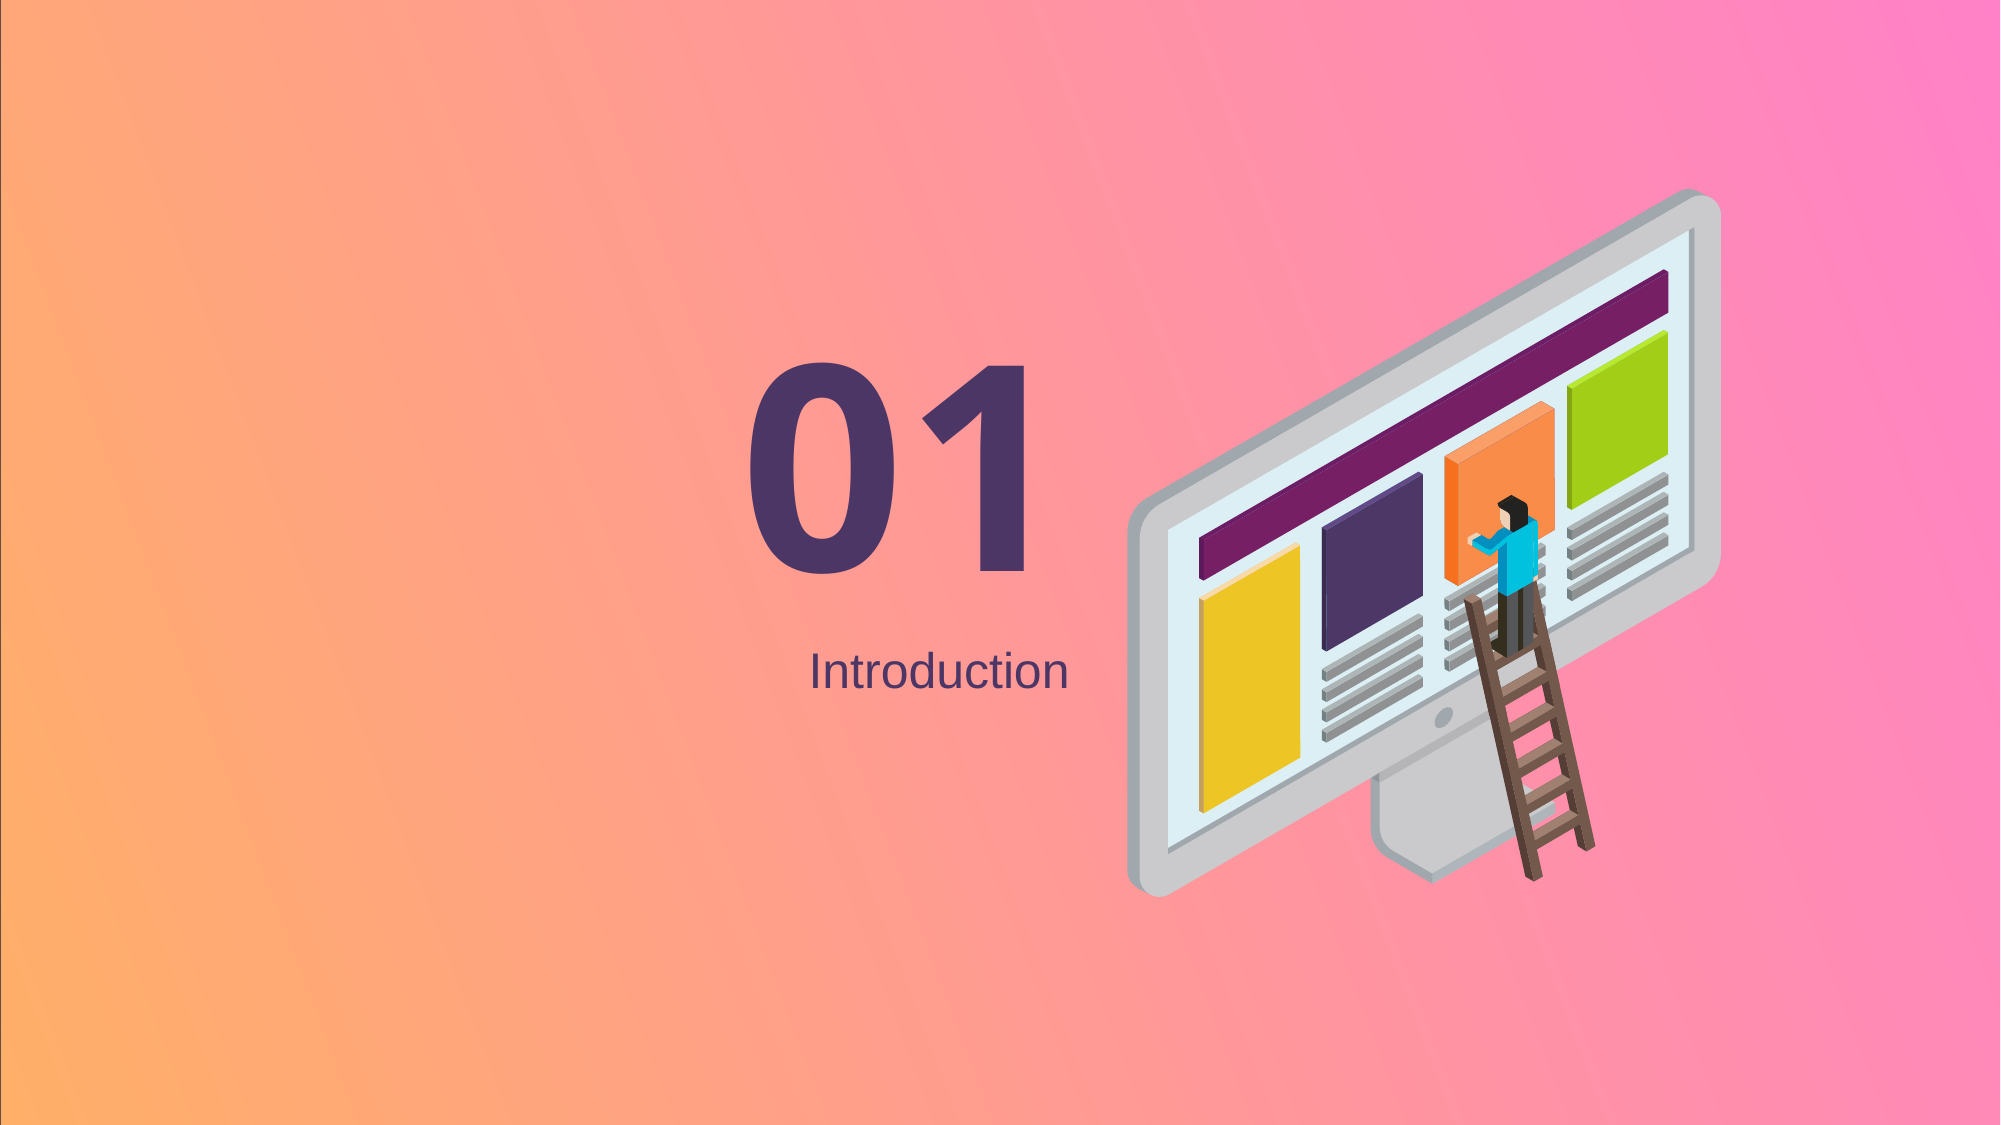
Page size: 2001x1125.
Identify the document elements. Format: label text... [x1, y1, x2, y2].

title Introduction [153, 618, 1085, 727]
picture [0, 0, 2001, 1125]
